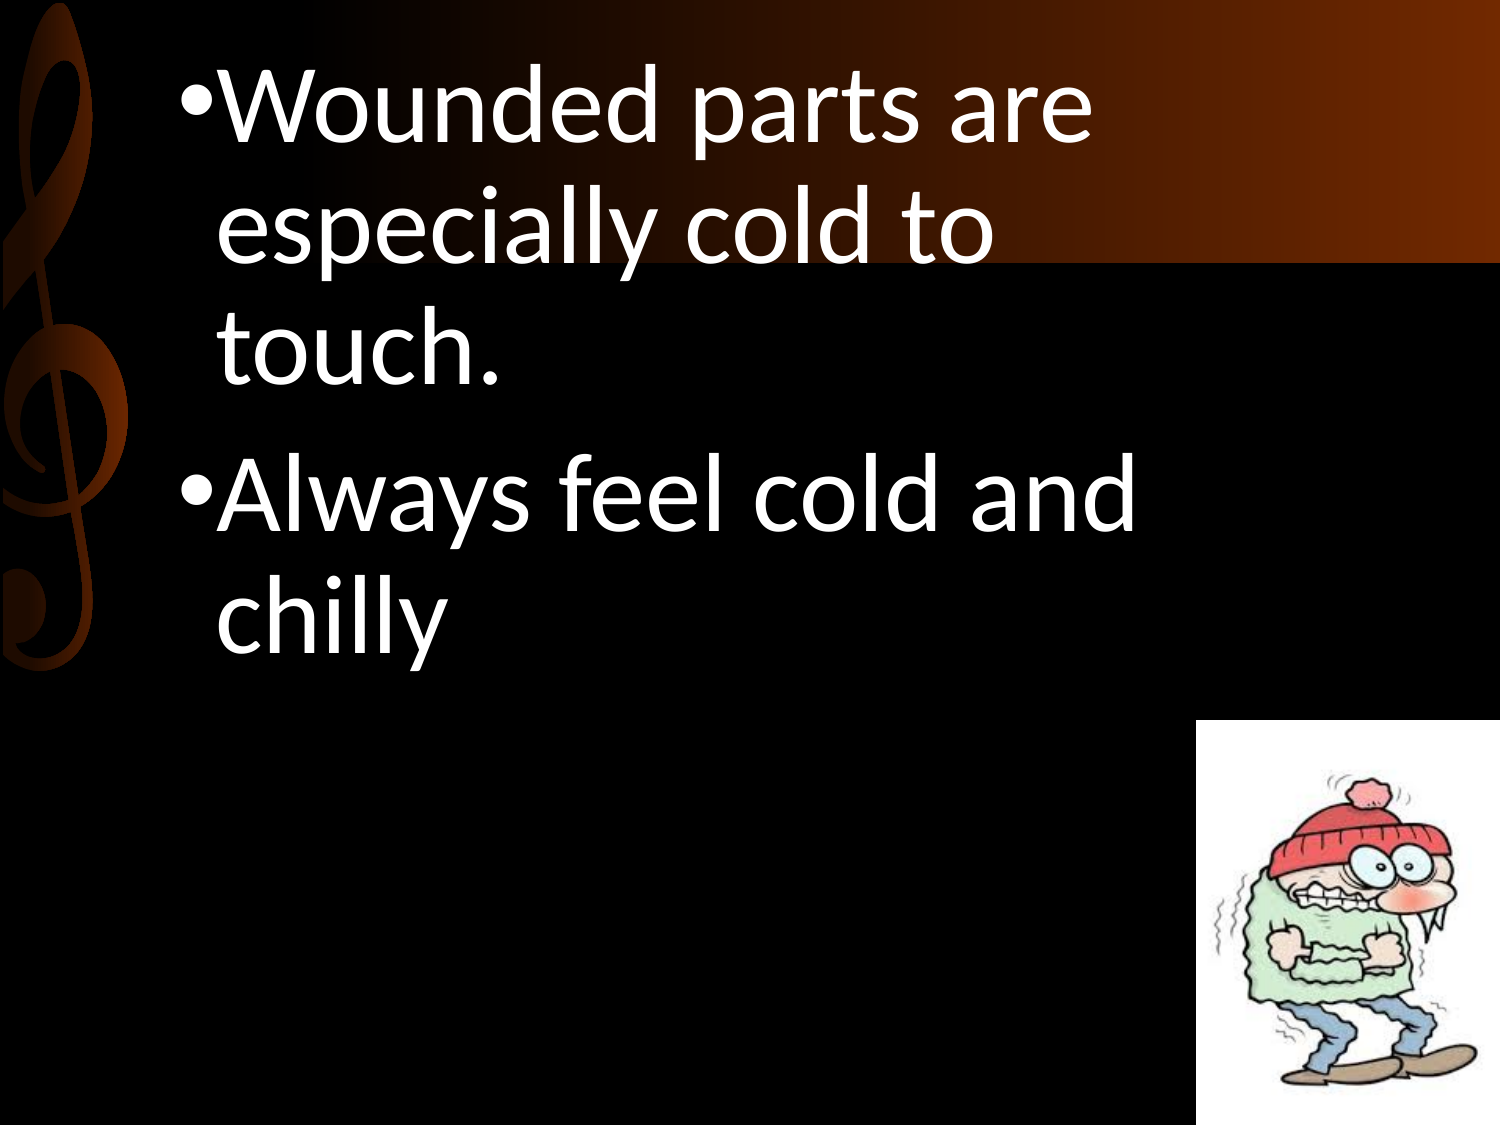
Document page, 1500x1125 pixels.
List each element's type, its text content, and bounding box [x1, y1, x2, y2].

picture [1196, 720, 1500, 1125]
list Wounded parts are especially cold to touch. Always feel cold and chilly [162, 37, 1325, 763]
